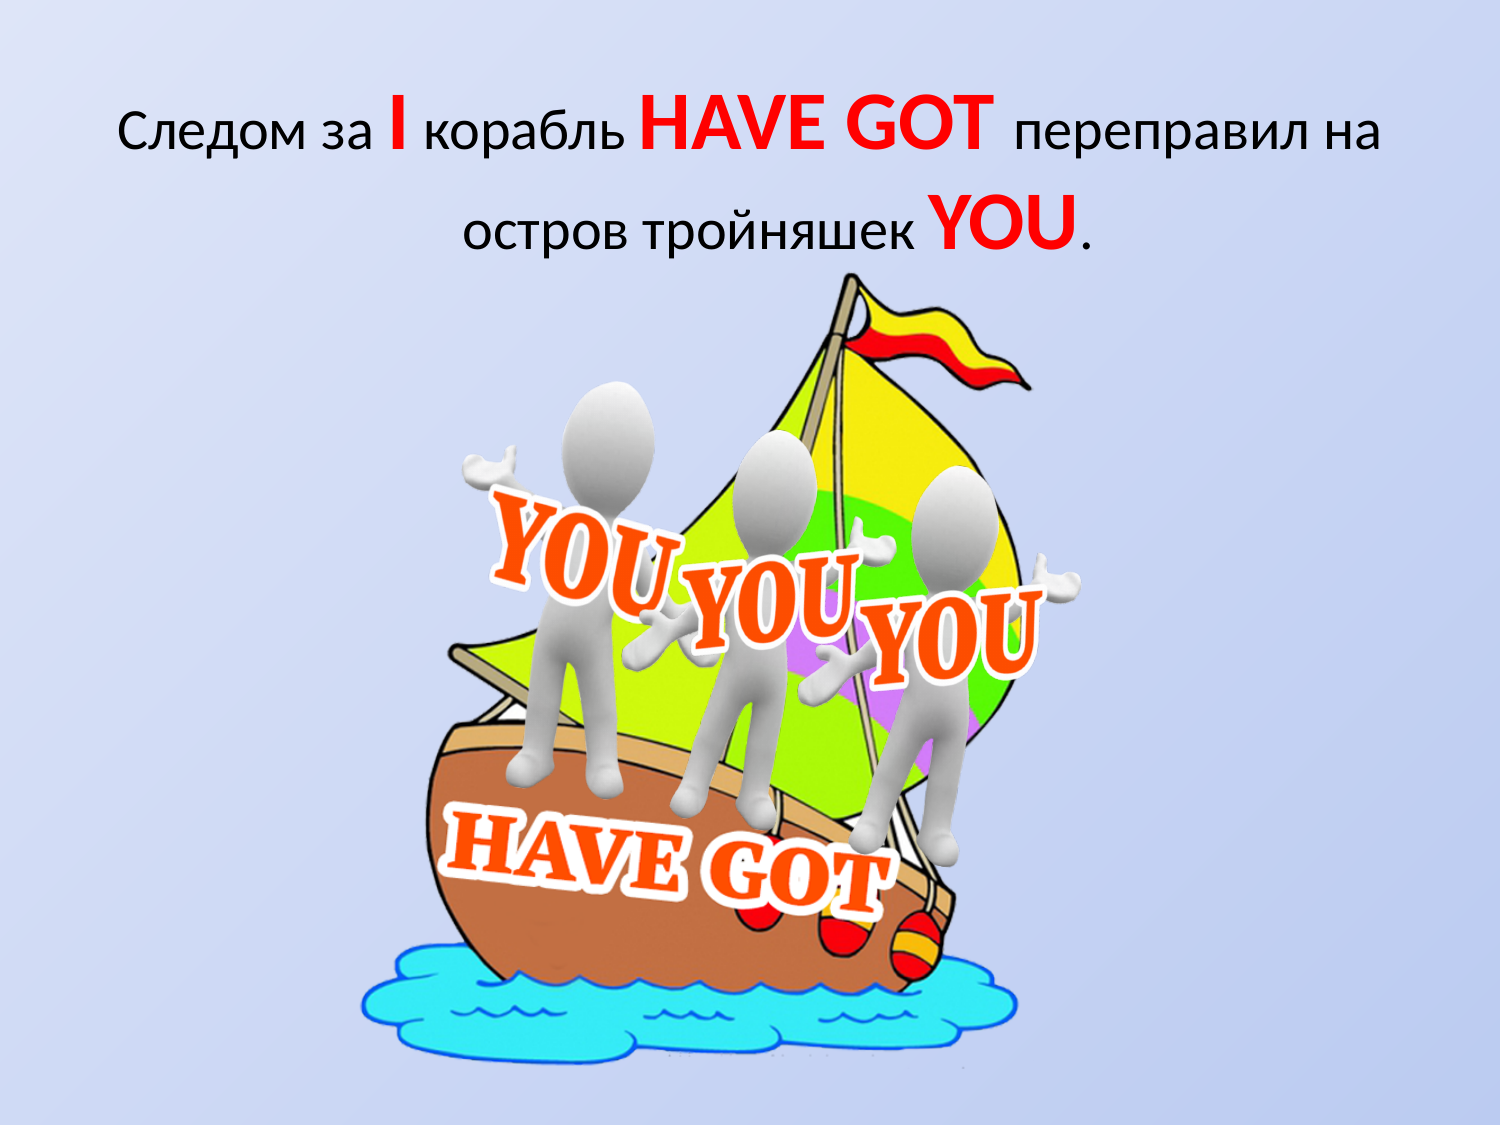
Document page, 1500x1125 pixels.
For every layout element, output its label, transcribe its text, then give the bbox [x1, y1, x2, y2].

list Следом за I корабль HAVE GOT переправил на остров тройняшек YOU. [75, 58, 1425, 1055]
picture [257, 245, 1255, 1094]
